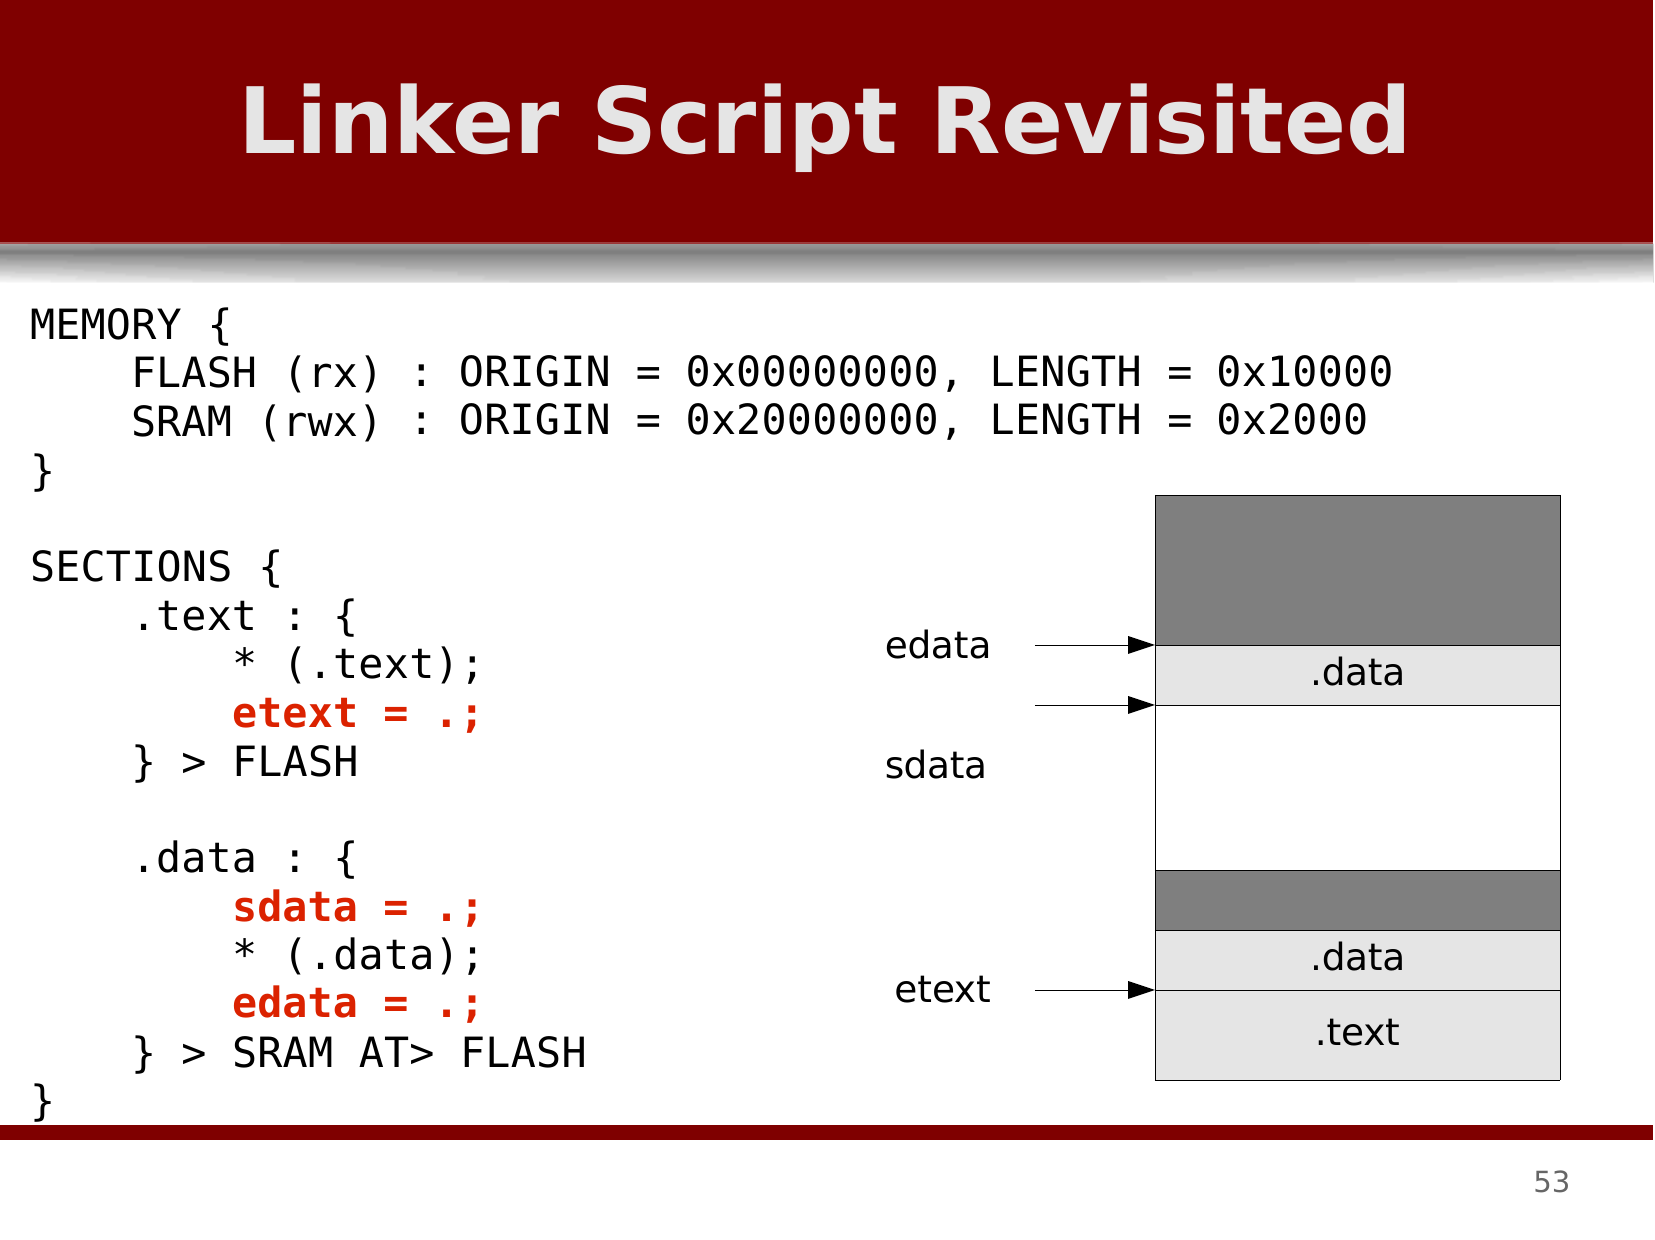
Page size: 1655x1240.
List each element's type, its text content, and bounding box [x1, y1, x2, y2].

table_cell .data [1156, 931, 1560, 990]
text_box } [27, 1071, 58, 1124]
table_cell .text [1156, 991, 1560, 1080]
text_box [1034, 980, 1156, 1000]
table_header ORIGIN [446, 350, 623, 398]
table_cell ORIGIN [446, 398, 623, 447]
table_cell [1156, 871, 1560, 930]
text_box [1034, 635, 1156, 655]
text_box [1034, 695, 1156, 715]
table_cell : [404, 398, 446, 447]
text_box edata sdata [882, 604, 993, 786]
text_box 53 [1531, 1163, 1573, 1199]
table_cell LENGTH [977, 398, 1153, 447]
table_header = [1153, 350, 1204, 398]
table_cell .data [1156, 646, 1560, 705]
table_cell = [623, 398, 674, 447]
table_header = [623, 350, 674, 398]
text_box MEMORY { FLASH (rx) SRAM (rwx) } [27, 296, 386, 494]
title Linker Script Revisited [236, 59, 1418, 269]
picture [0, 242, 1654, 300]
text_box SECTIONS { .text : { * (.text); etext = .; } > FLASH [27, 538, 487, 785]
table_cell [1156, 706, 1560, 870]
table_header LENGTH [977, 350, 1153, 398]
table_header 0x00000000, [674, 350, 977, 398]
table_header 0x10000 [1204, 350, 1398, 398]
text_box .data : { sdata = .; * (.data); edata = .; } > SRAM AT> FLASH [128, 829, 588, 1076]
table_cell = [1153, 398, 1204, 447]
table_cell 0x2000 [1204, 398, 1398, 447]
table_header : [404, 350, 446, 398]
text_box etext [892, 962, 993, 1010]
table_cell 0x20000000, [674, 398, 977, 447]
table_header [1156, 496, 1560, 645]
